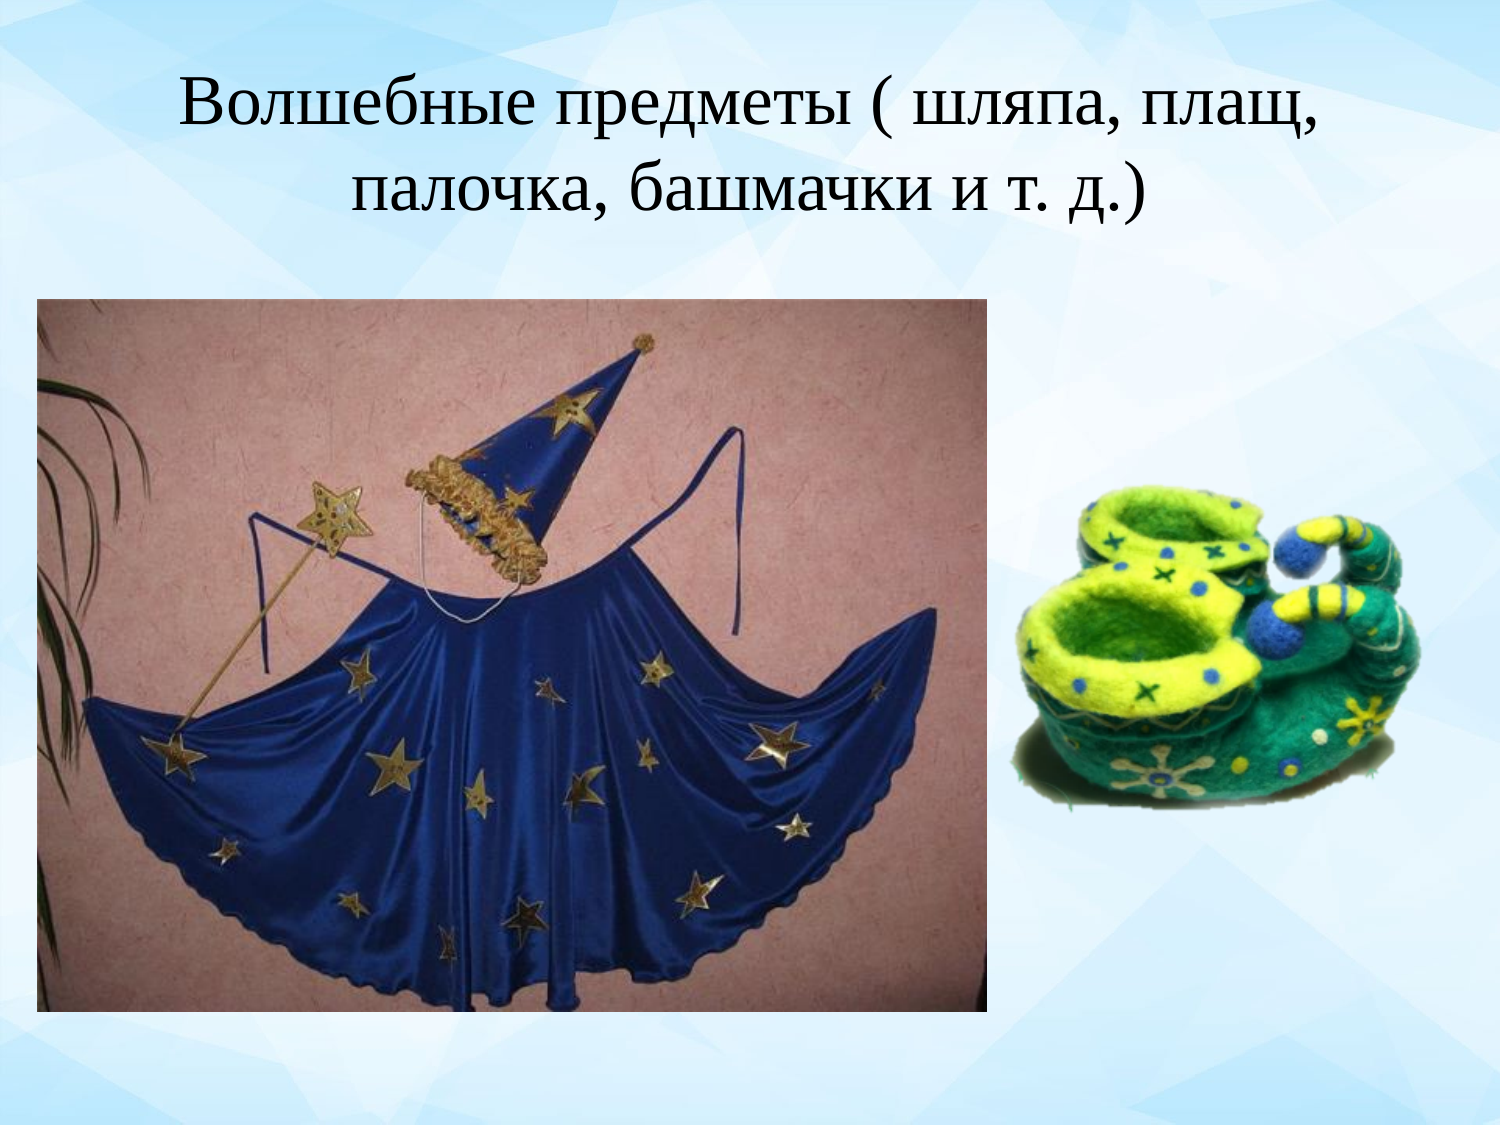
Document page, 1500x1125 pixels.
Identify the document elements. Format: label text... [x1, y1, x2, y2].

picture [0, 0, 1500, 1125]
title Волшебные предметы ( шляпа, плащ, палочка, башмачки и т. д.) [75, 45, 1425, 233]
